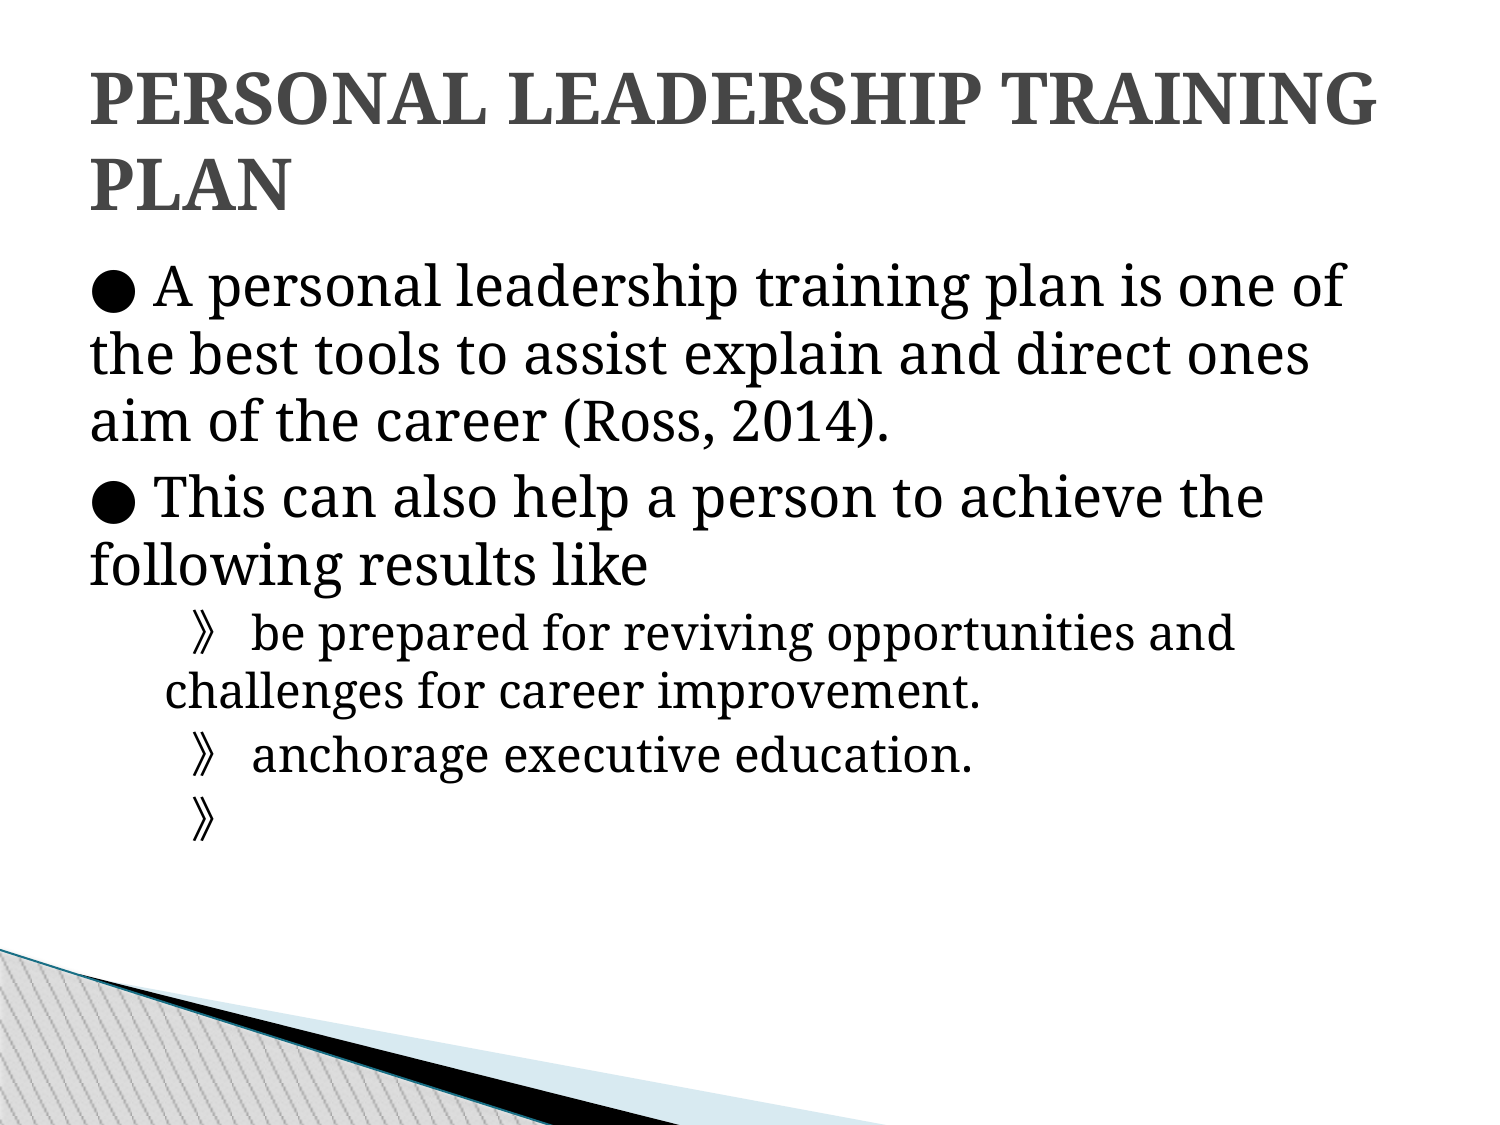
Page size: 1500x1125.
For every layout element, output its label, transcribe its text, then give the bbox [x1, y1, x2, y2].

text_box ● A personal leadership training plan is one of the best tools to assist explain and direct ones aim of the career (Ross, 2014). ● This can also help a person to achieve the following results like 》be prepared for reviving opportunities and challenges for career improvement. 》anchorage executive education. 》 [74, 242, 1425, 986]
text_box PERSONAL LEADERSHIP TRAINING PLAN [74, 45, 1425, 233]
